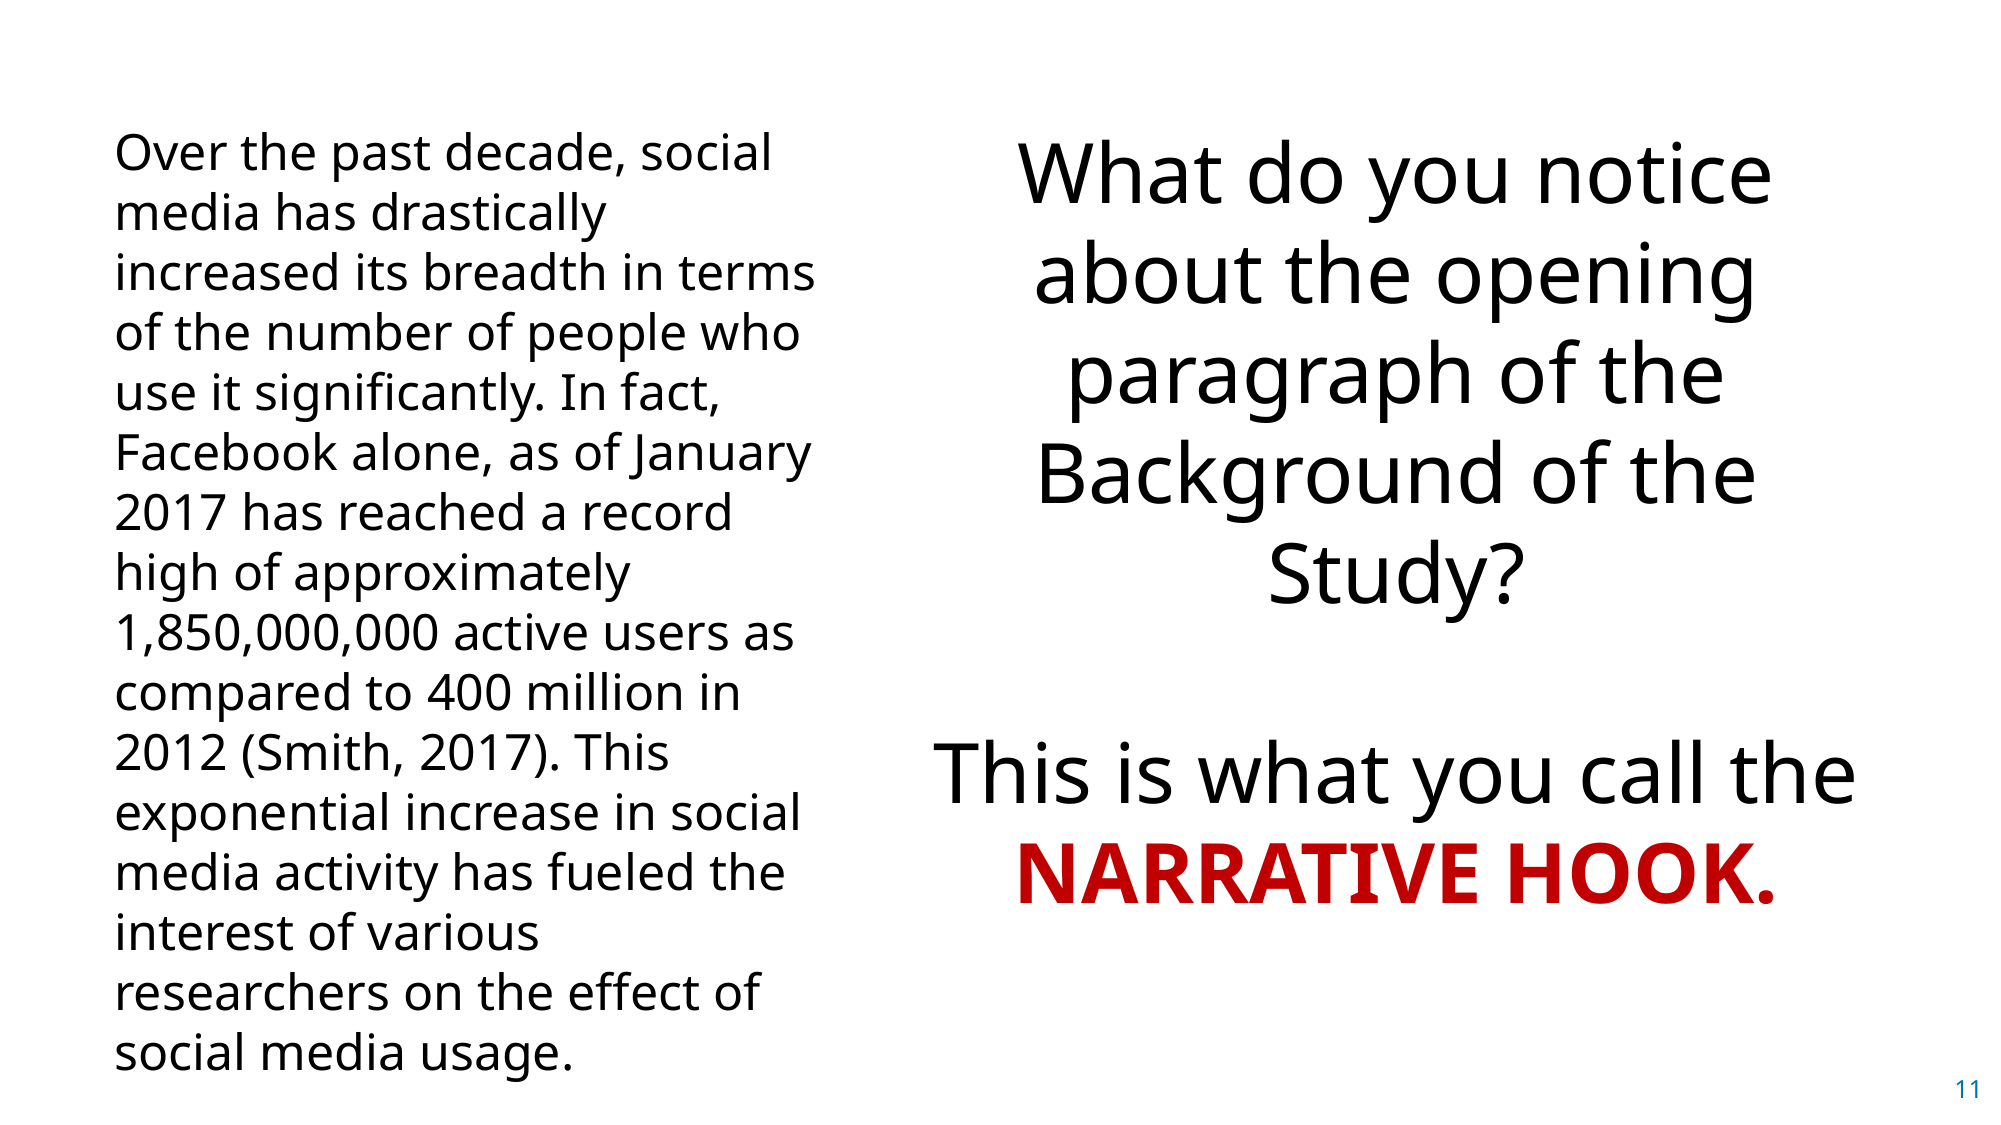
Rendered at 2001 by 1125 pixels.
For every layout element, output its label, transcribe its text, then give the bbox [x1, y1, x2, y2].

slide_number 11 [1927, 1060, 1998, 1121]
text_box Over the past decade, social media has drastically increased its breadth in terms of the number of people who use it significantly. In fact, Facebook alone, as of January 2017 has reached a record high of approximately 1,850,000,000 active users as compared to 400 million in 2012 (Smith, 2017). This exponential increase in social media activity has fueled the interest of various researchers on the effect of social media usage. [99, 112, 840, 1088]
text_box What do you notice about the opening paragraph of the Background of the Study? This is what you call the NARRATIVE HOOK. [911, 112, 1882, 928]
